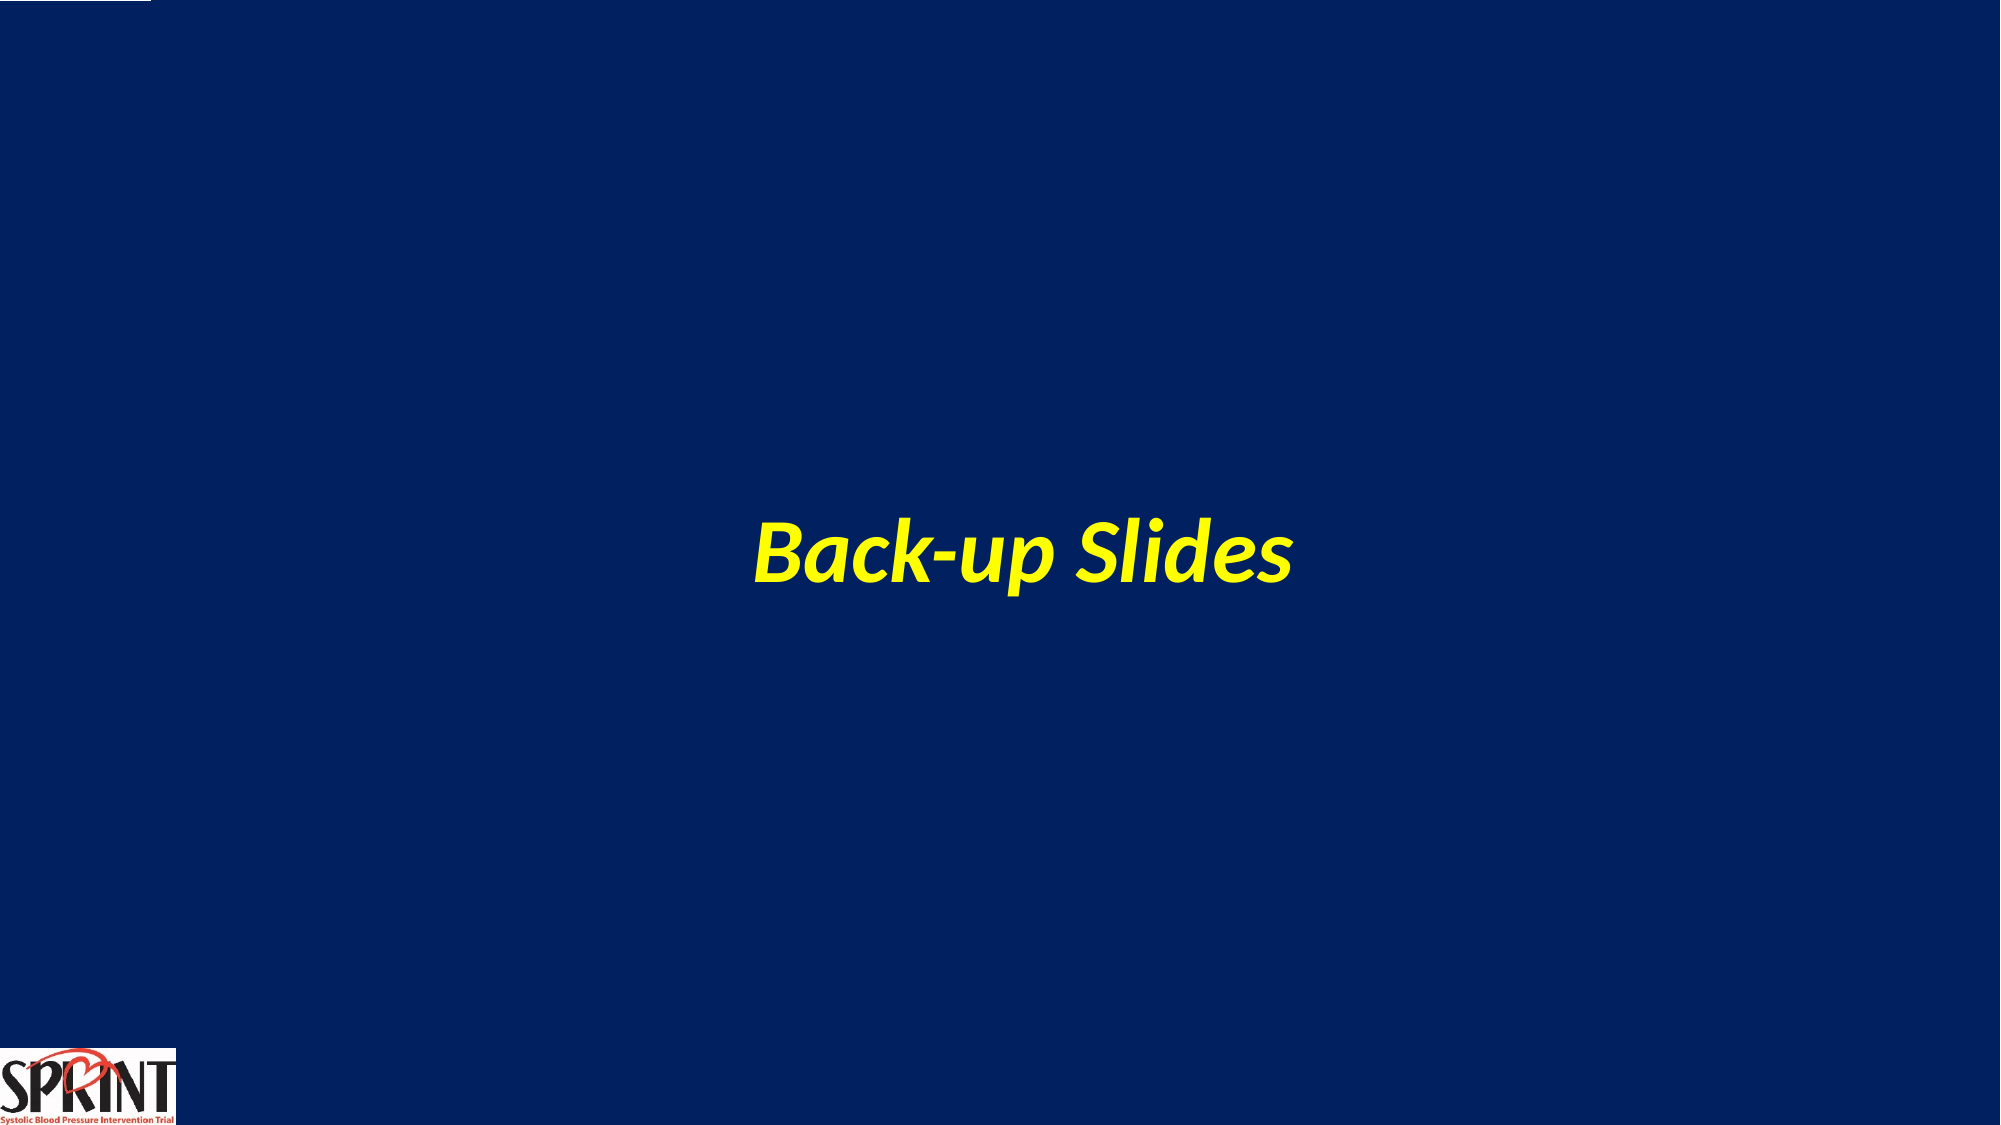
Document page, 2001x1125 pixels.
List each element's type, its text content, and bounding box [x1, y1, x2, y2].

text_box Back-up Slides [737, 483, 1310, 608]
picture [0, 1048, 176, 1125]
